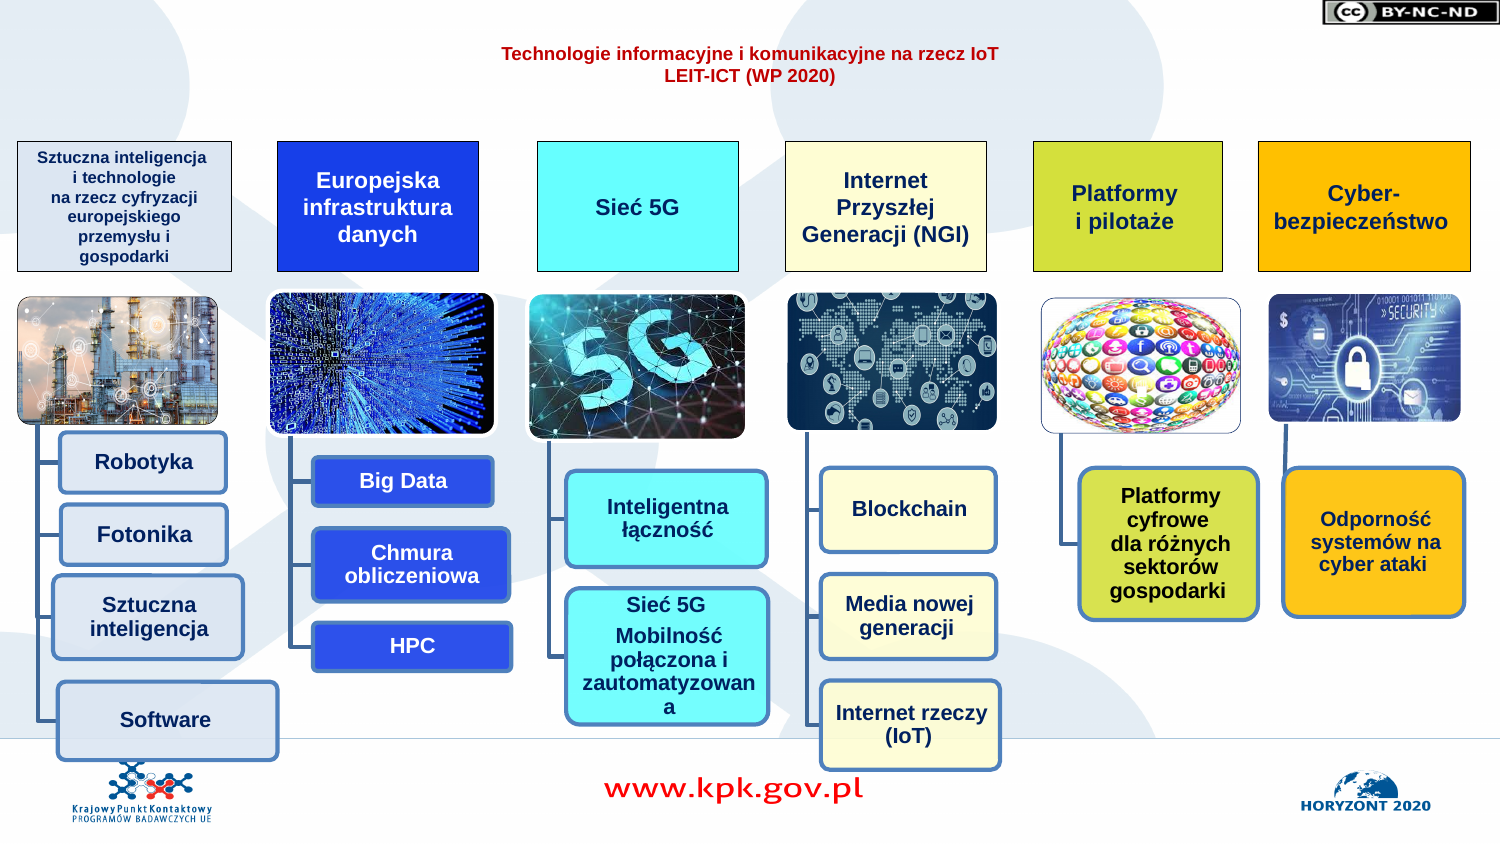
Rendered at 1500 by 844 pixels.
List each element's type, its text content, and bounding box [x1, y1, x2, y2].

text_box Internet Przyszłej Generacji (NGI) [783, 139, 988, 273]
text_box Cyber- bezpieczeństwo [1256, 139, 1473, 273]
text_box Sztuczna inteligencja i technologie na rzecz cyfryzacji europejskiego przemysłu i gospodarki [16, 139, 233, 273]
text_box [17, 279, 1471, 800]
text_box Platformy i pilotaże [1031, 139, 1224, 273]
picture [0, 0, 1500, 844]
title Technologie informacyjne i komunikacyjne na rzecz IoT LEIT-ICT (WP 2020) [75, 33, 1425, 95]
text_box Europejska infrastruktura danych [275, 139, 480, 273]
text_box Sieć 5G [535, 139, 740, 273]
